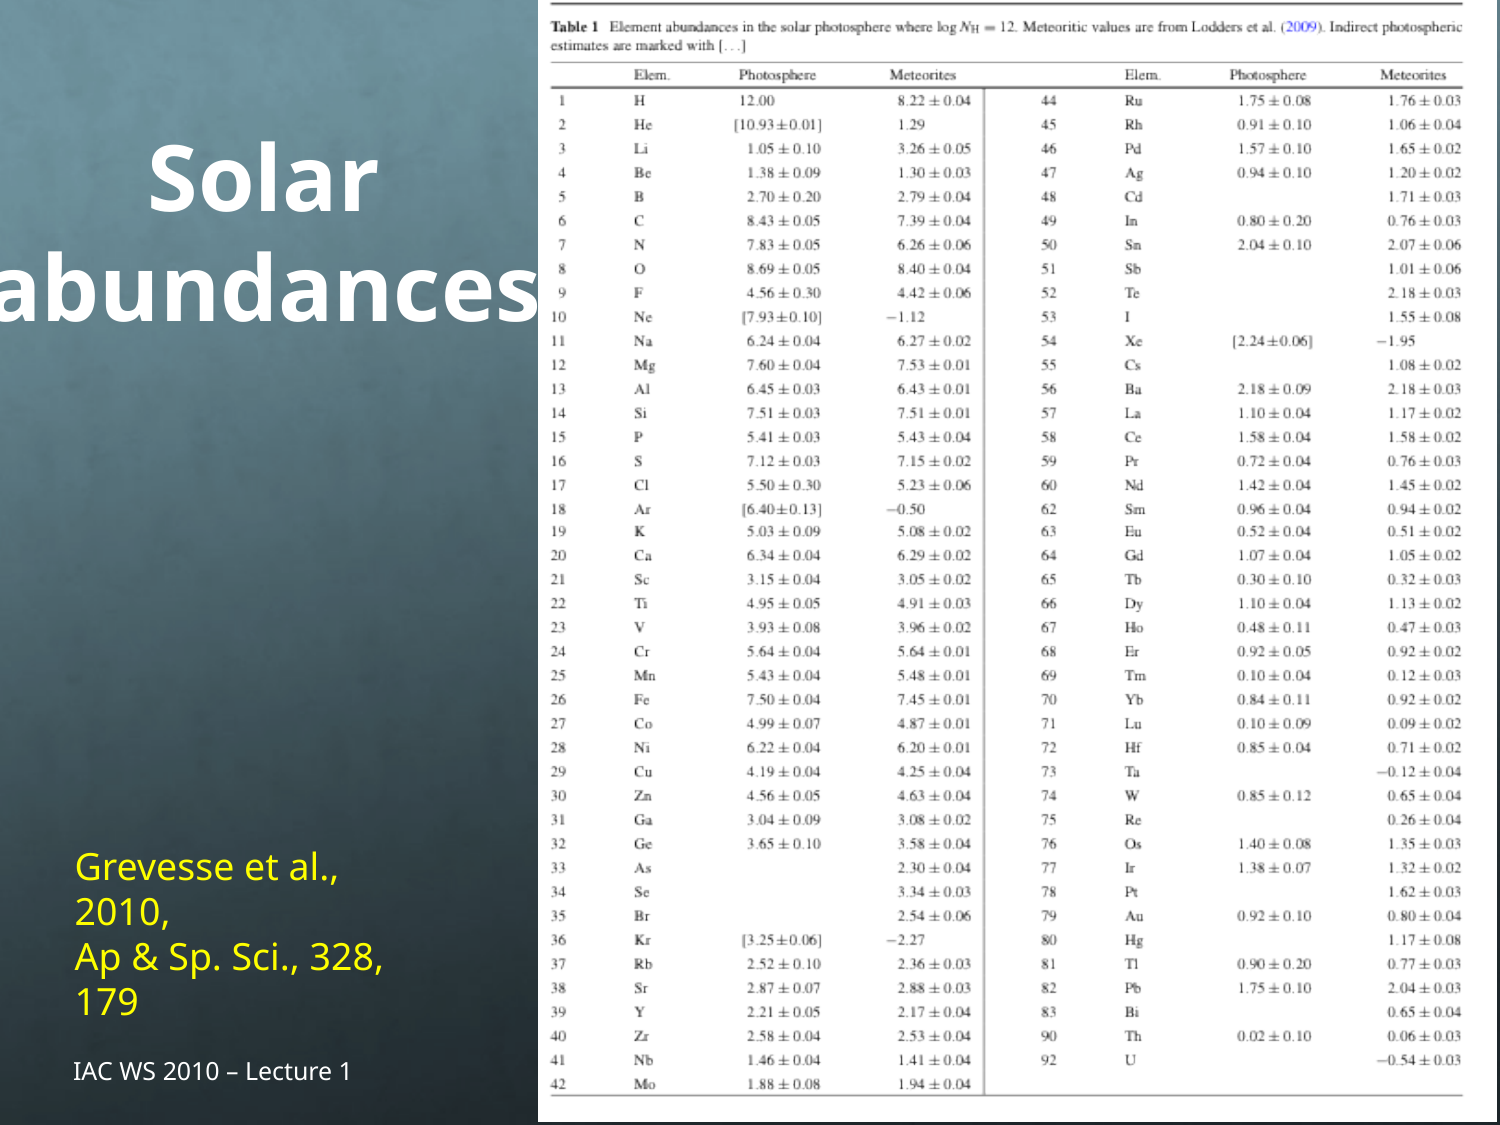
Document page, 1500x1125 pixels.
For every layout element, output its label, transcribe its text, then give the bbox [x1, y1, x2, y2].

picture [536, 0, 1498, 1123]
text_box Grevesse et al., 2010, Ap & Sp. Sci., 328, 179 [59, 835, 438, 1031]
text_box Solar abundances [0, 112, 508, 348]
footer IAC WS 2010 – Lecture 1 [58, 1042, 508, 1103]
